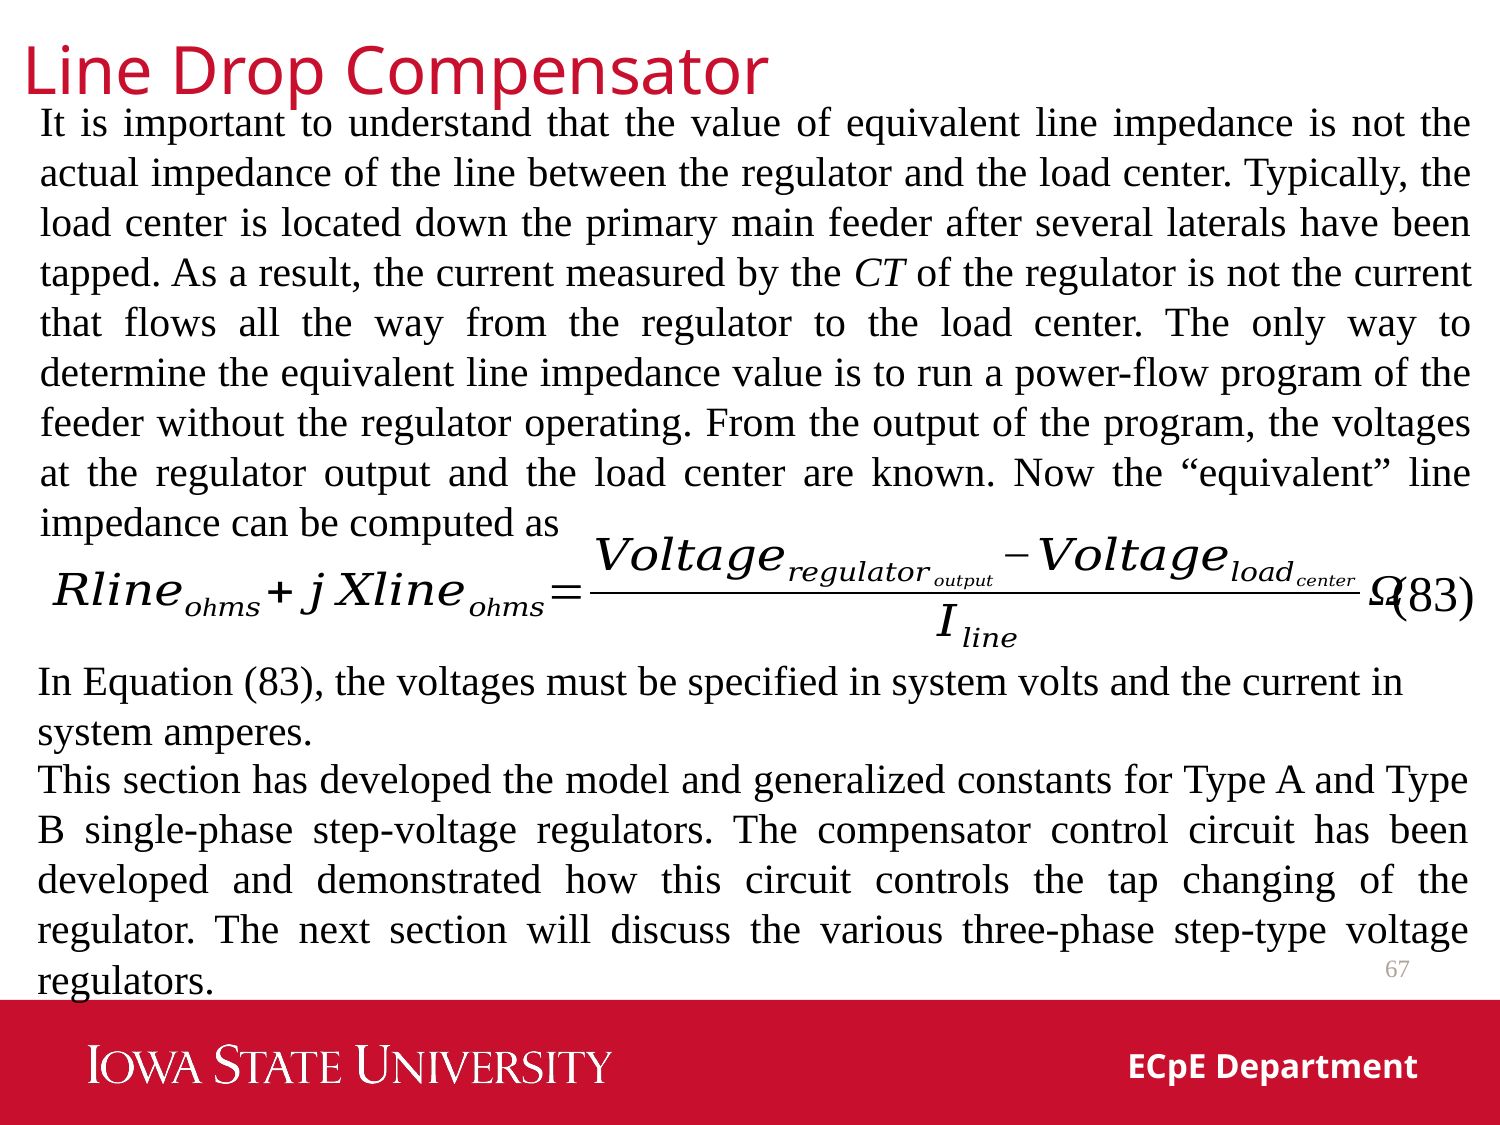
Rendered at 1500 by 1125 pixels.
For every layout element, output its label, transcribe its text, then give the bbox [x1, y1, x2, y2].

text_box Line Drop Compensator [7, 20, 787, 116]
text_box In Equation (83), the voltages must be specified in system volts and the current in system amperes. [22, 646, 1485, 744]
text_box It is important to understand that the value of equivalent line impedance is not the actual impedance of the line between the regulator and the load center. Typically, the load center is located down the primary main feeder after several laterals have been tapped. As a result, the current measured by the CT of the regulator is not the current that flows all the way from the regulator to the load center. The only way to determine the equivalent line impedance value is to run a power-flow program of the feeder without the regulator operating. From the output of the program, the voltages at the regulator output and the load center are known. Now the “equivalent” line impedance can be computed as [24, 87, 1488, 553]
picture [87, 1044, 613, 1088]
text_box (83) [1376, 553, 1490, 629]
text_box This section has developed the model and generalized constants for Type A and Type B single-phase step-voltage regulators. The compensator control circuit has been developed and demonstrated how this circuit controls the tap changing of the regulator. The next section will discuss the various three-phase step-type voltage regulators. [22, 744, 1485, 1010]
